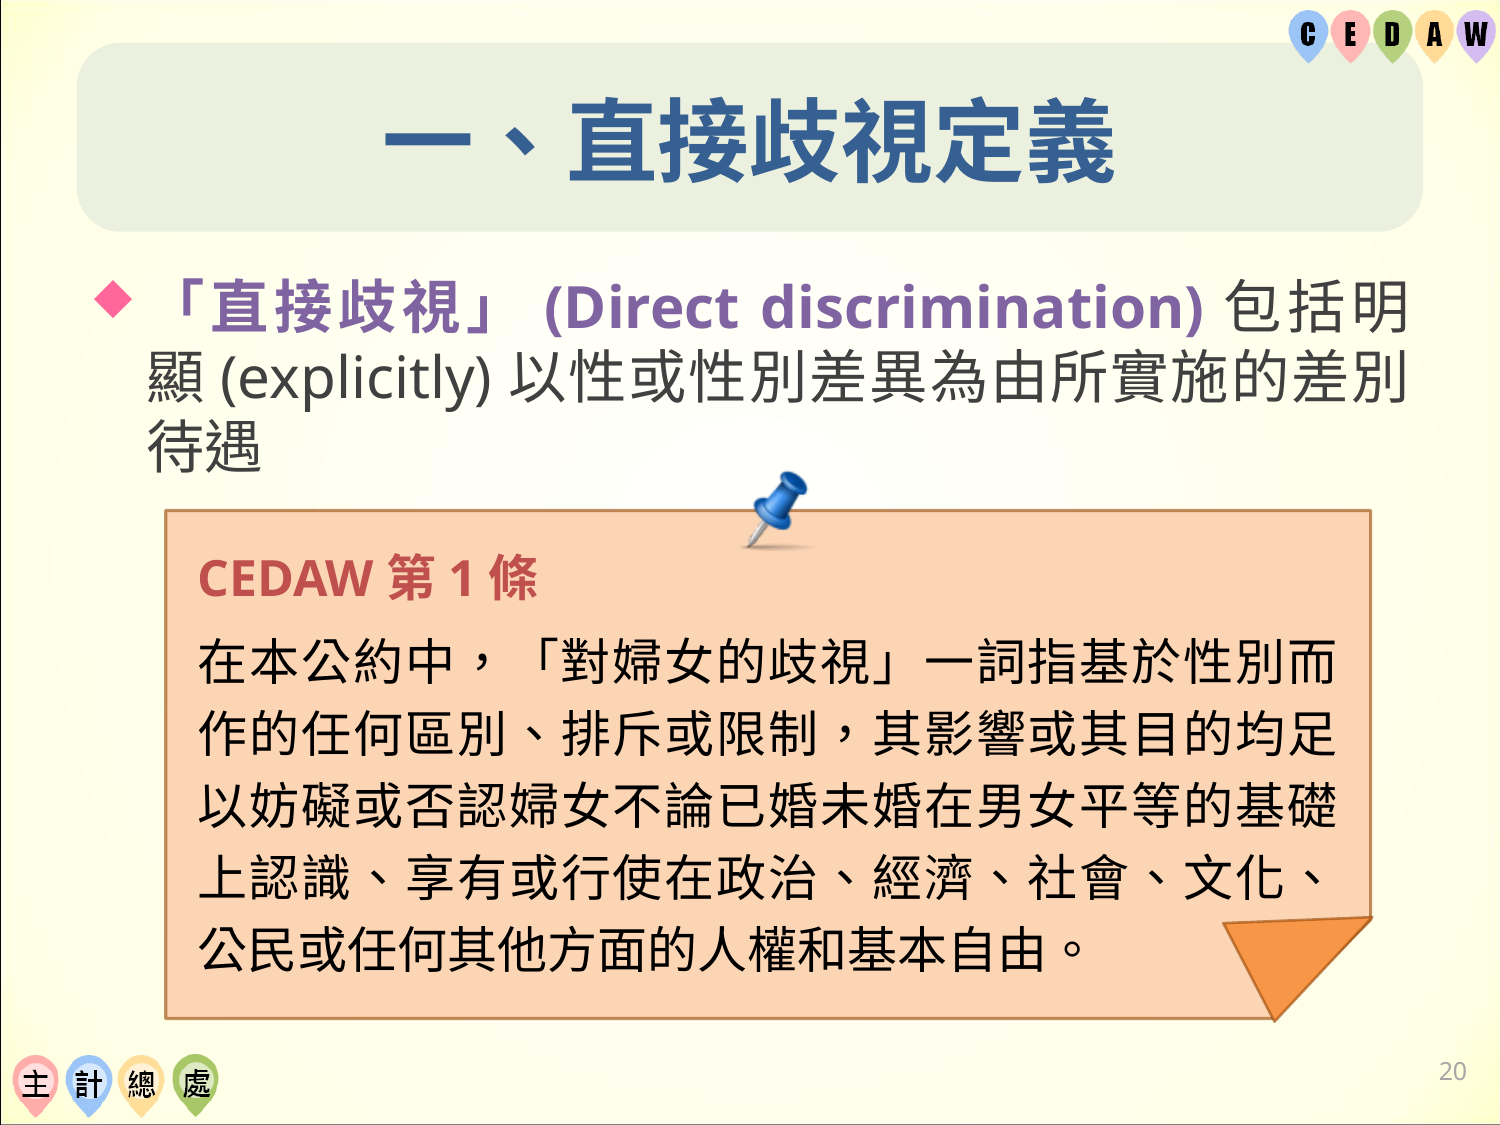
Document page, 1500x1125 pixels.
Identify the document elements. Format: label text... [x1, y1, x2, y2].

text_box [165, 510, 1377, 1019]
slide_number 19 [1132, 1042, 1483, 1103]
list 「直接歧視」(Direct discrimination)包括明顯(explicitly)以性或性別差異為由所實施的差別待遇 [75, 262, 1425, 1005]
title 一、直接歧視定義 [75, 45, 1425, 233]
text_box CEDAW第1條 在本公約中，「對婦女的歧視」一詞指基於性別而作的任何區別、排斥或限制，其影響或其目的均足以妨礙或否認婦女不論已婚未婚在男女平等的基礎上認識、享有或行使在政治、經濟、社會、文化、公民或任何其他方面的人權和基本自由。 [183, 1028, 1353, 1032]
picture [0, 0, 1500, 1125]
